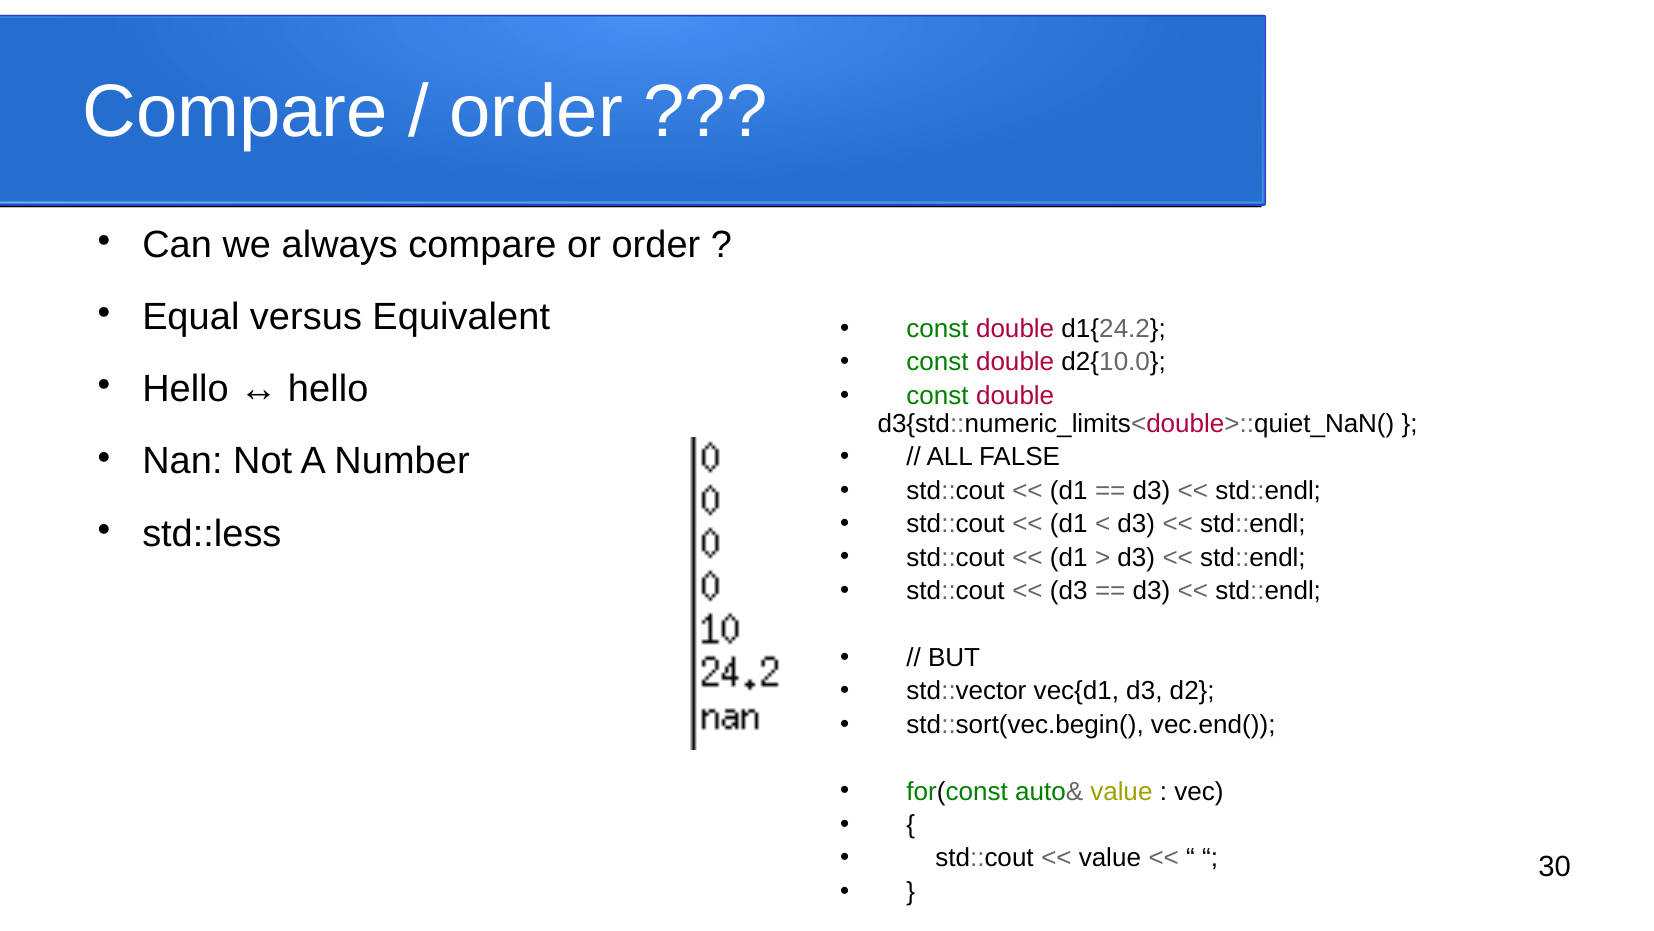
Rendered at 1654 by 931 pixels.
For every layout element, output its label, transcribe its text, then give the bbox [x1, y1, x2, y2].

picture [0, 13, 1269, 211]
title Compare / order ??? [82, 35, 1235, 189]
slide_number 30 [1185, 847, 1571, 912]
list Can we always compare or order ? Equal versus Equivalent Hello ↔ hello Nan: Not A Number std::less [82, 224, 1020, 555]
list const double d1{24.2}; const double d2{10.0}; const double d3{std::numeric_limits<double>::quiet_NaN() }; // ALL FALSE std::cout << (d1 == d3) << std::endl; std::cout << (d1 < d3) << std::endl; std::cout << (d1 > d3) << std::endl; std::cout << (d3 == d3) << std::endl; // BUT std::vector vec{d1, d3, d2}; std::sort(vec.begin(), vec.end()); for(const auto& value : vec) { std::cout << value << “ “; } [840, 315, 1575, 915]
picture [689, 437, 832, 751]
